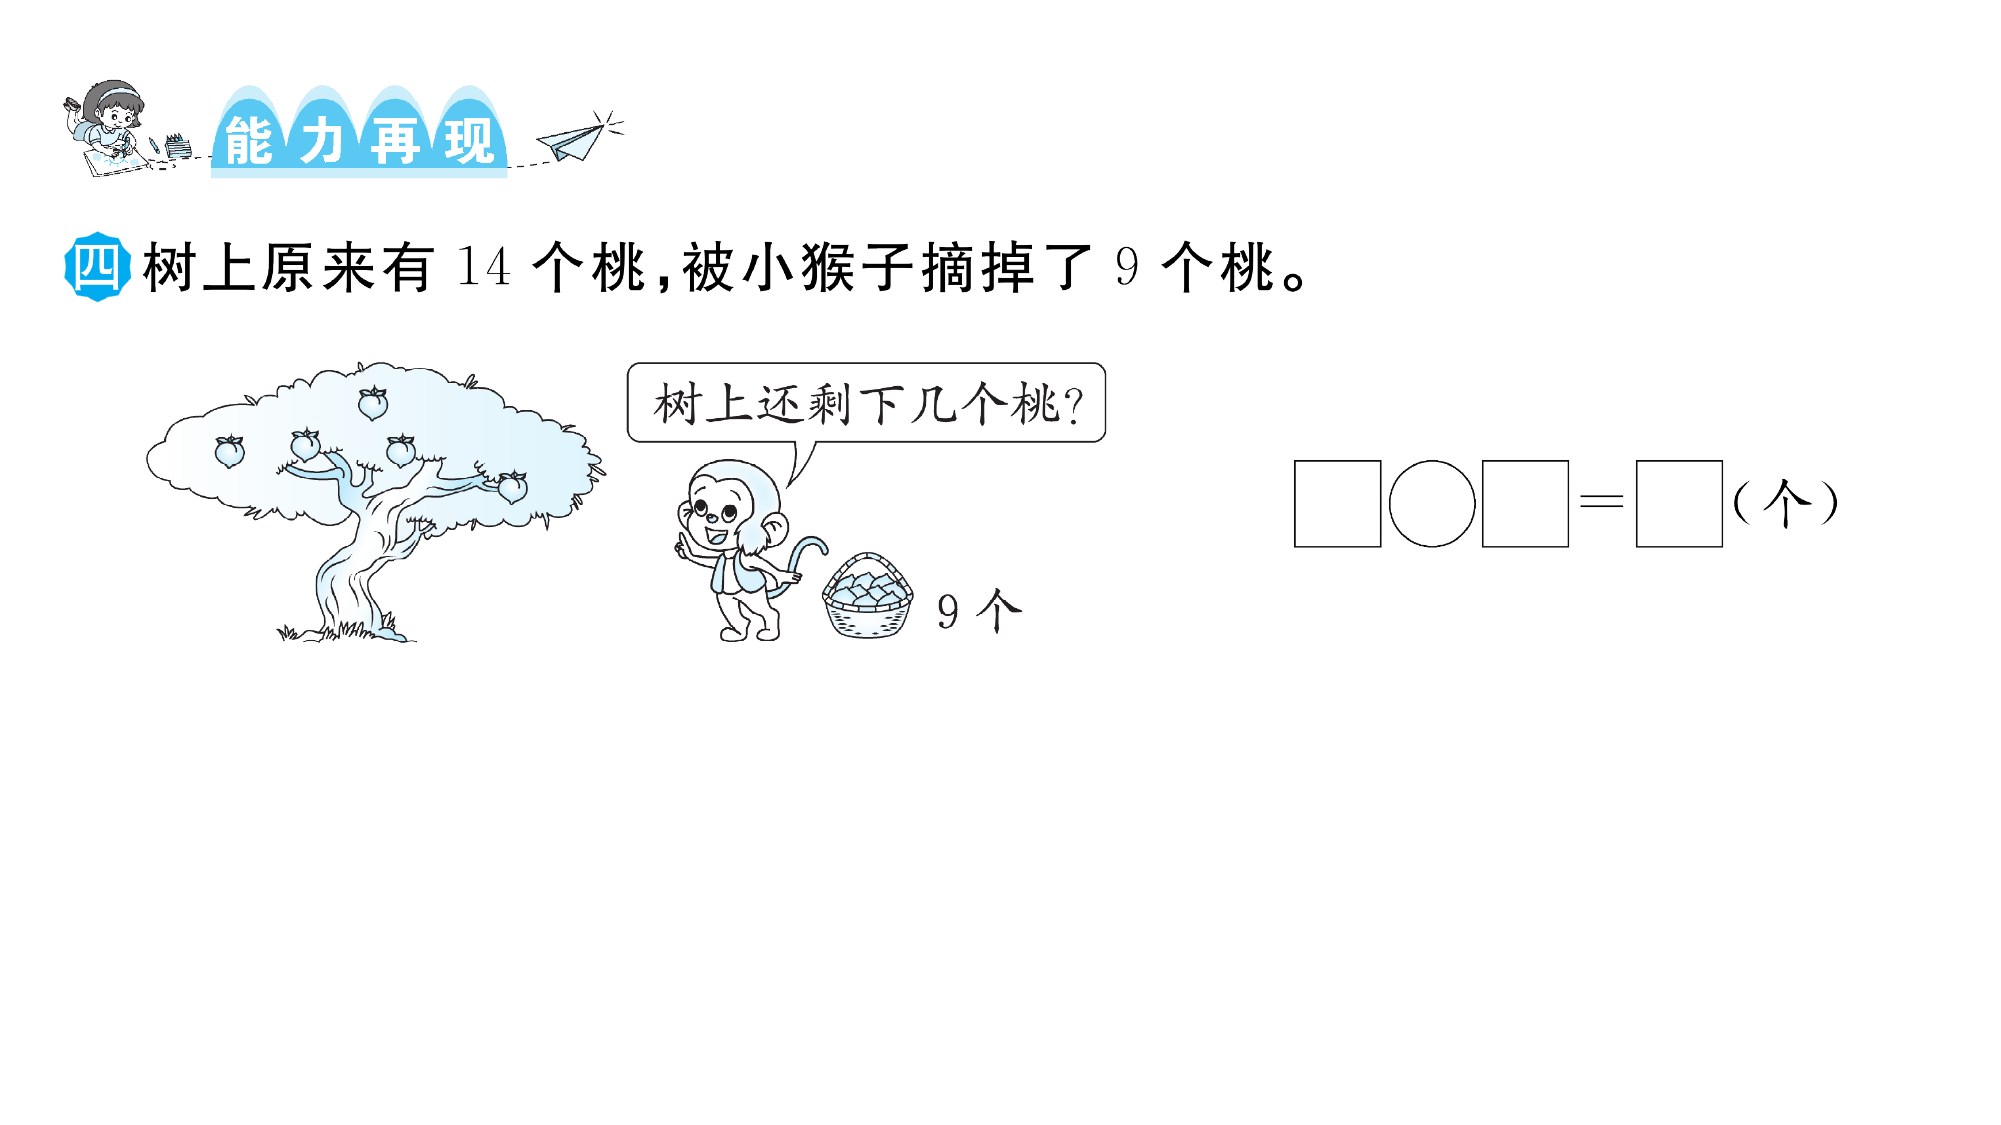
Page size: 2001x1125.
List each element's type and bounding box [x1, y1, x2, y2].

picture [58, 58, 1949, 669]
